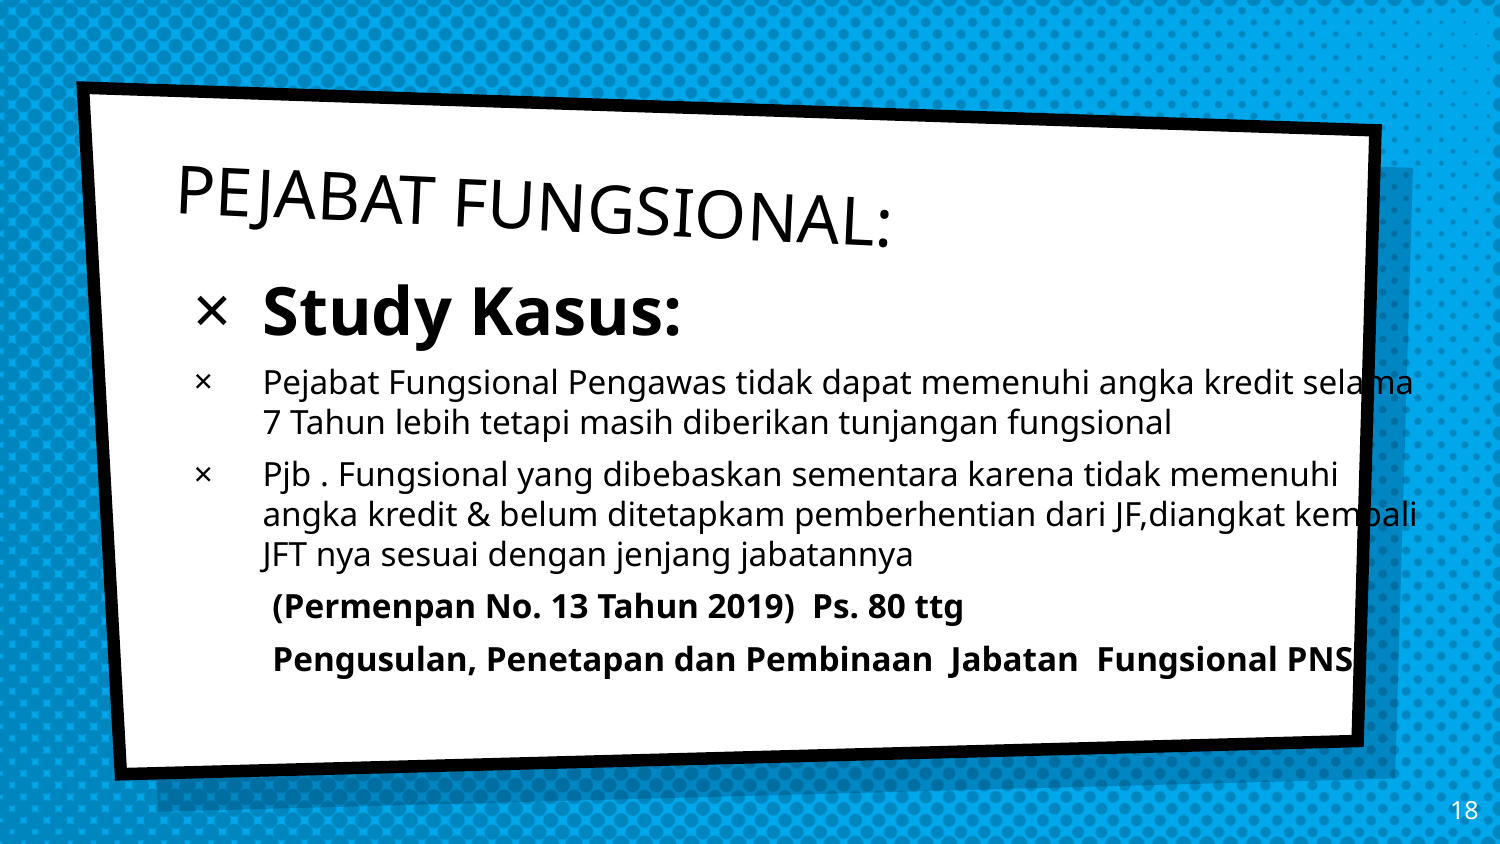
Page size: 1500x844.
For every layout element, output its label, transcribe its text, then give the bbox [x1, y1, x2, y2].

title PEJABAT FUNGSIONAL: [157, 87, 1317, 253]
slide_number 18 [1403, 779, 1494, 844]
list Study Kasus: Pejabat Fungsional Pengawas tidak dapat memenuhi angka kredit selama 7 Tahun lebih tetapi masih diberikan tunjangan fungsional Pjb . Fungsional yang dibebaskan sementara karena tidak memenuhi angka kredit & belum ditetapkam pemberhentian dari JF,diangkat kembali JFT nya sesuai dengan jenjang jabatannya (Permenpan No. 13 Tahun 2019) Ps. 80 ttg Pengusulan, Penetapan dan Pembinaan Jabatan Fungsional PNS [172, 253, 1438, 796]
